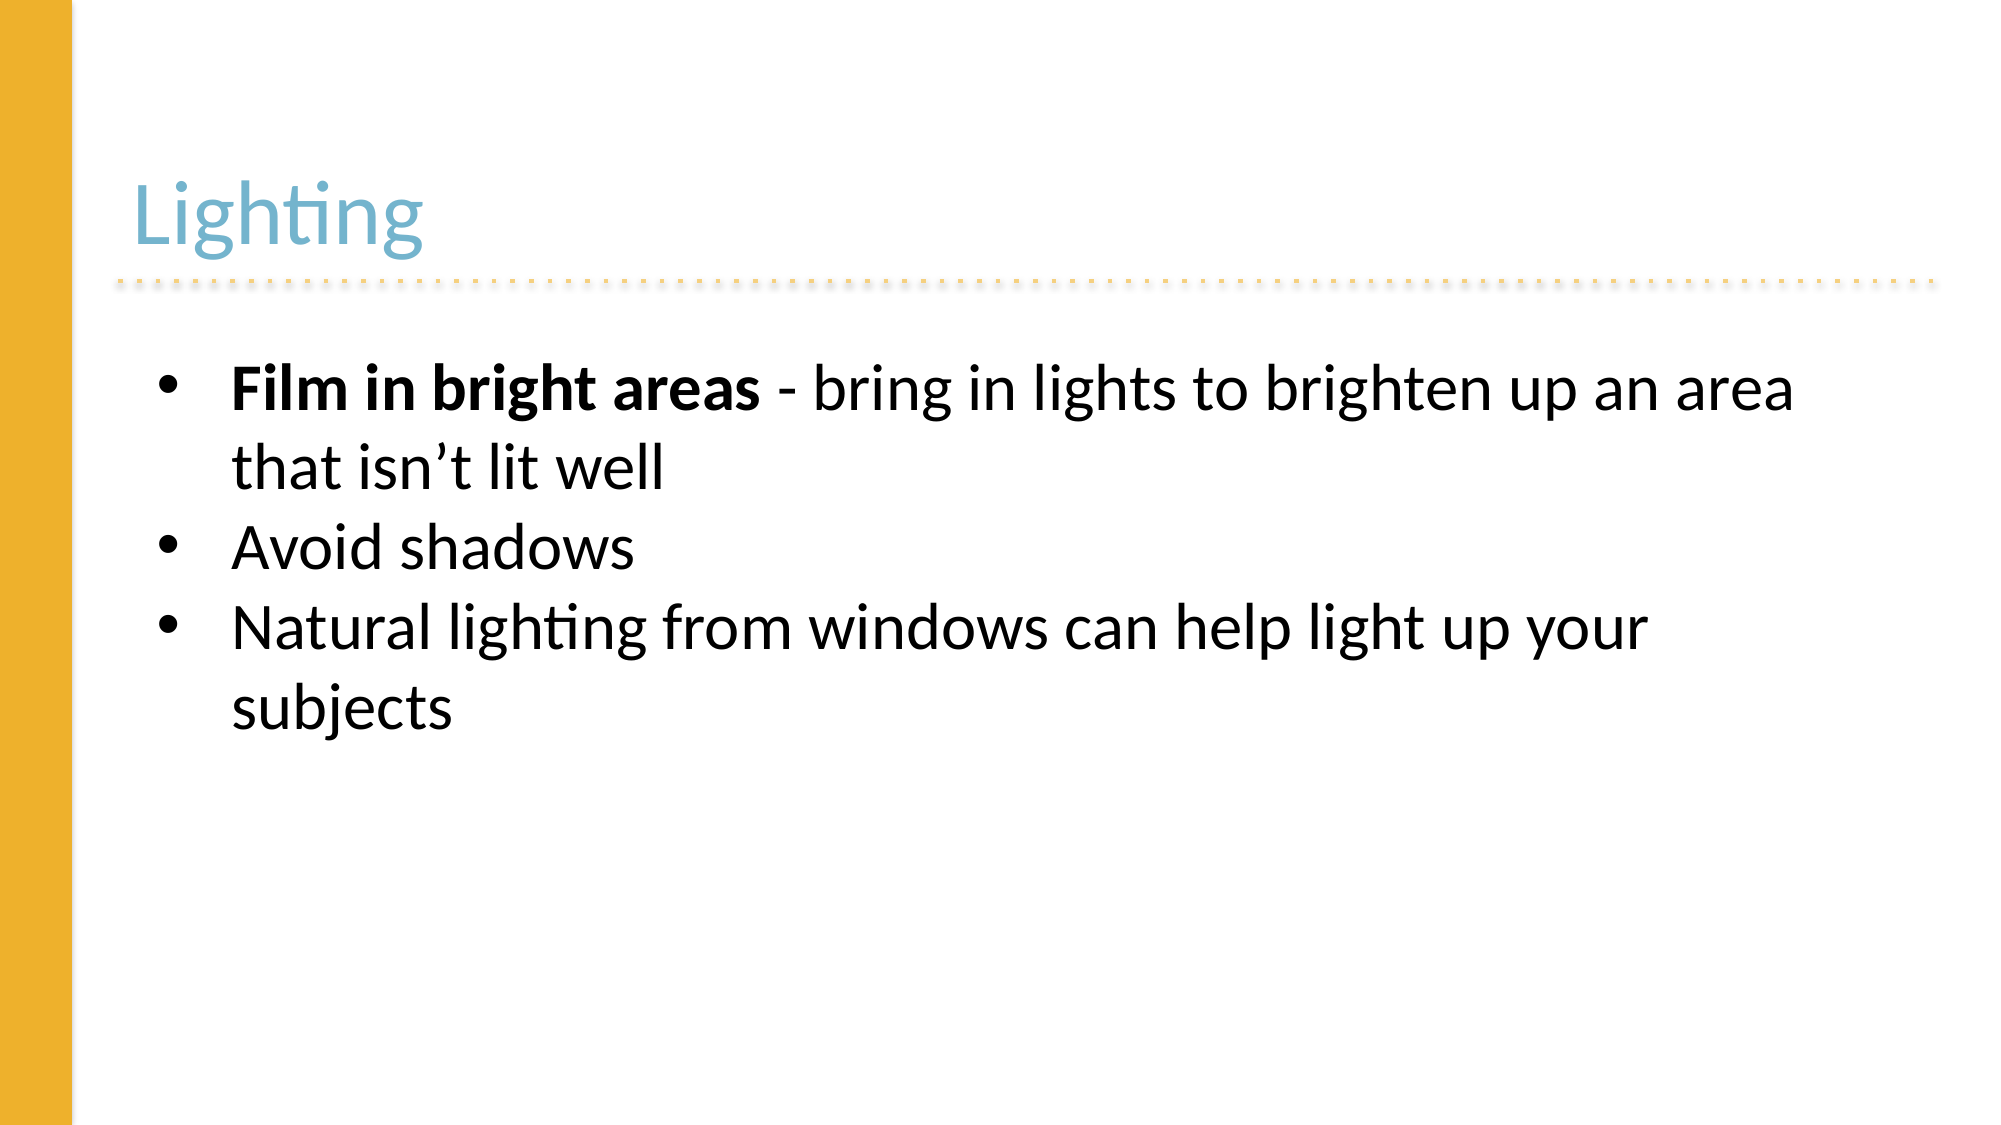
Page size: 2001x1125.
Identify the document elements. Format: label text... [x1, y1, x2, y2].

text_box Film in bright areas - bring in lights to brighten up an area that isn’t lit well Avoid shadows Natural lighting from windows can help light up your subjects [66, 335, 1836, 831]
title Lighting [132, 44, 1914, 263]
